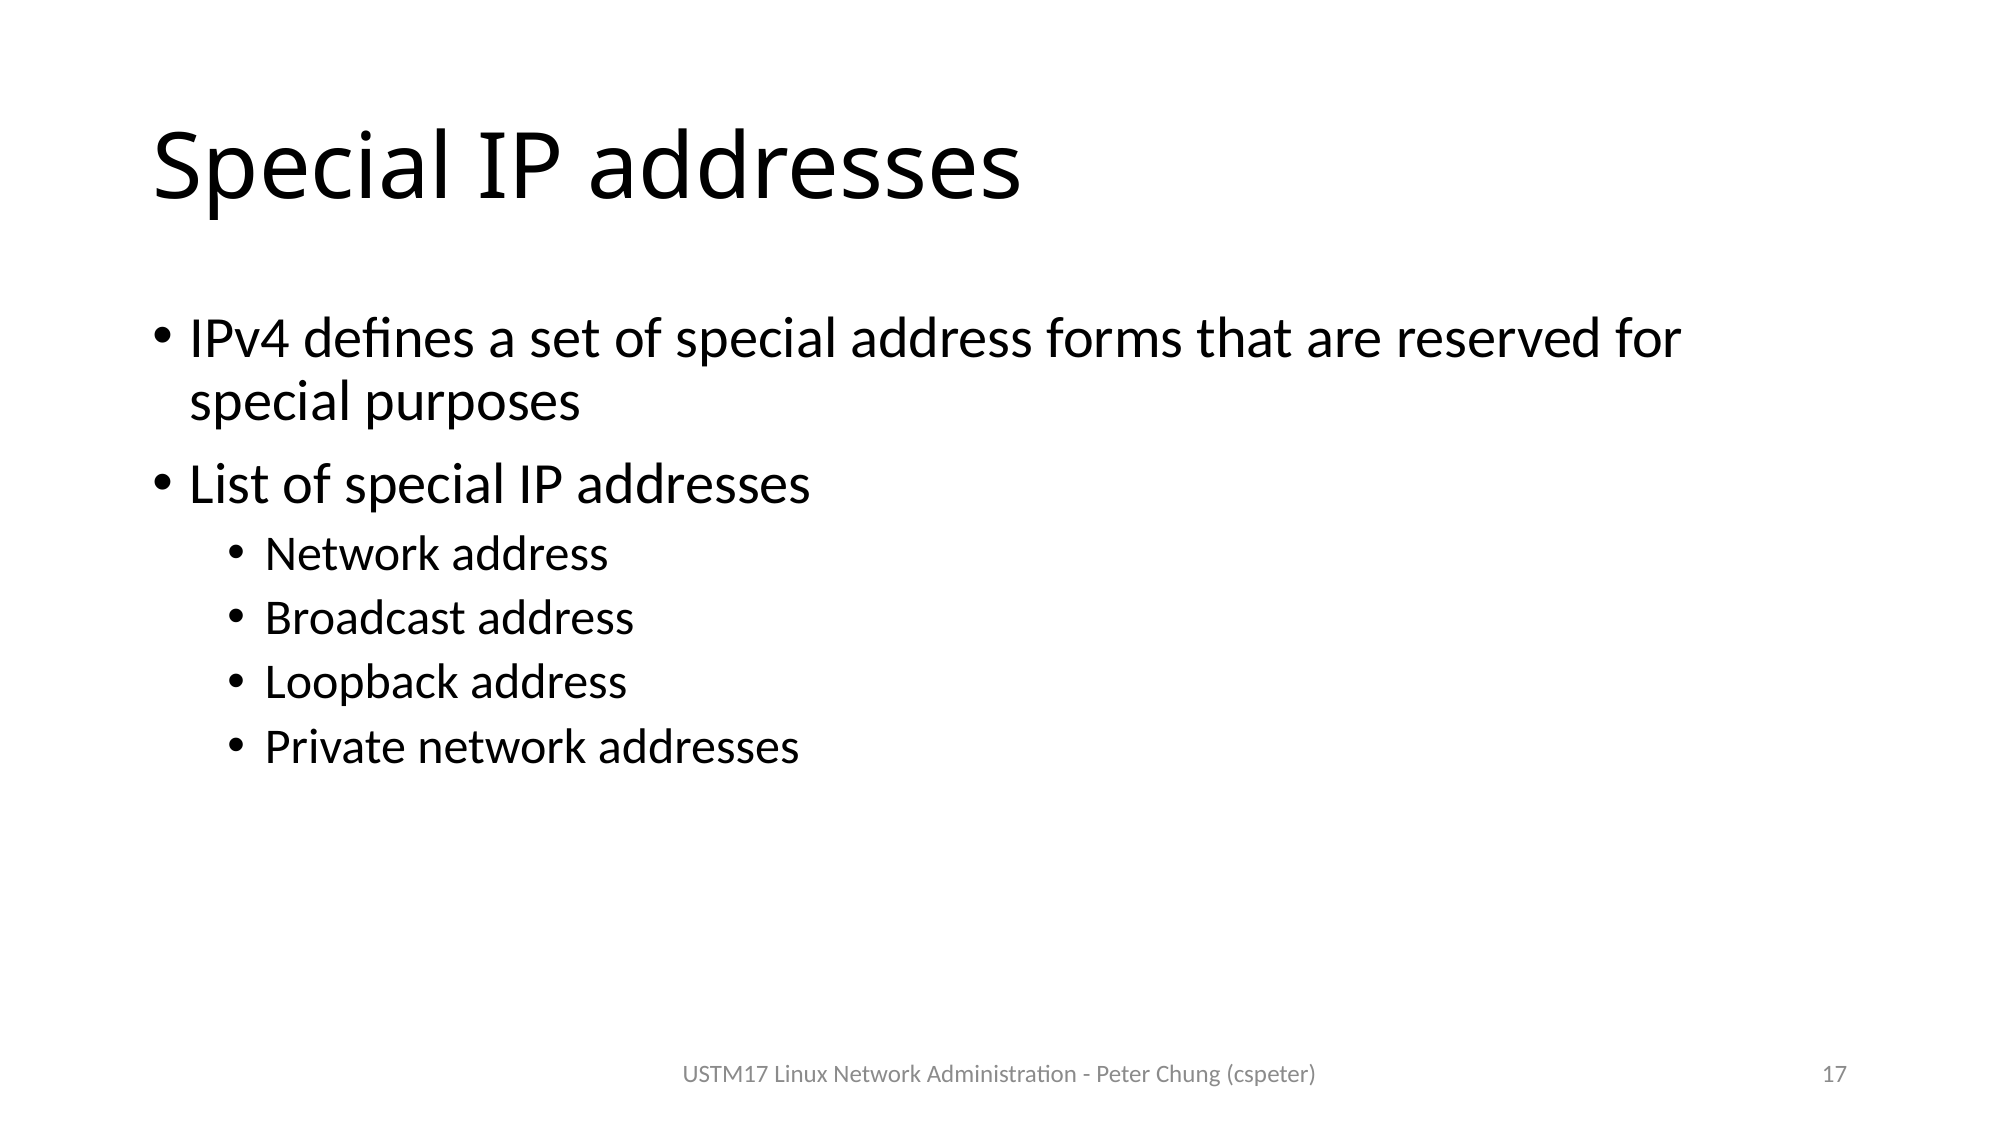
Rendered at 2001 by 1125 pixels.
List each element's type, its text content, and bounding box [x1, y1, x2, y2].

title Special IP addresses [137, 59, 1863, 278]
slide_number 17 [1412, 1042, 1863, 1103]
footer USTM17 Linux Network Administration - Peter Chung (cspeter) [662, 1042, 1338, 1103]
list IPv4 defines a set of special address forms that are reserved for special purposes List of special IP addresses Network address Broadcast address Loopback address Private network addresses [137, 299, 1863, 1014]
